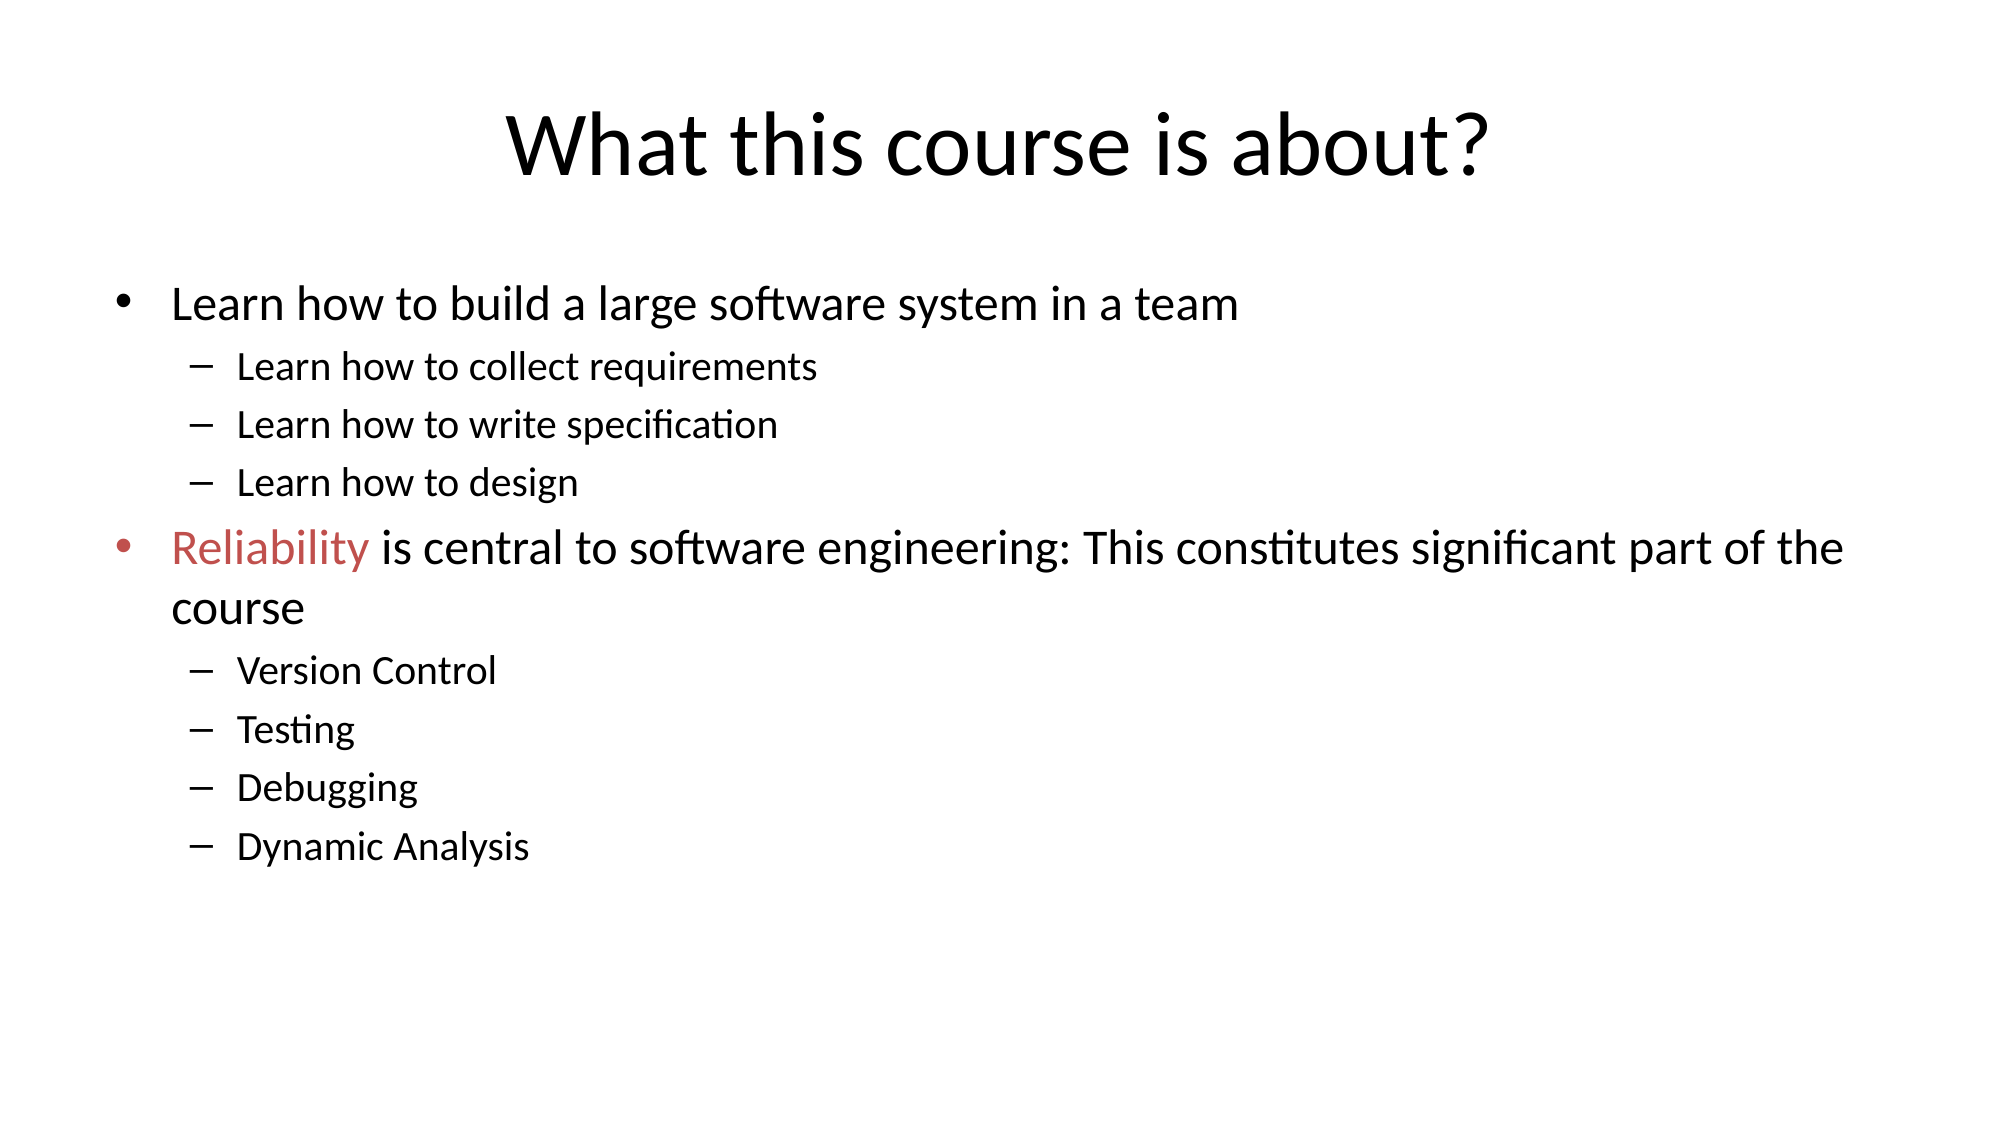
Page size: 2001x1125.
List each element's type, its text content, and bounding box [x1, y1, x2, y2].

list Learn how to build a large software system in a team Learn how to collect requirements Learn how to write specification Learn how to design Reliability is central to software engineering: This constitutes significant part of the course Version Control Testing Debugging Dynamic Analysis [99, 262, 1900, 1005]
title What this course is about? [99, 45, 1900, 233]
